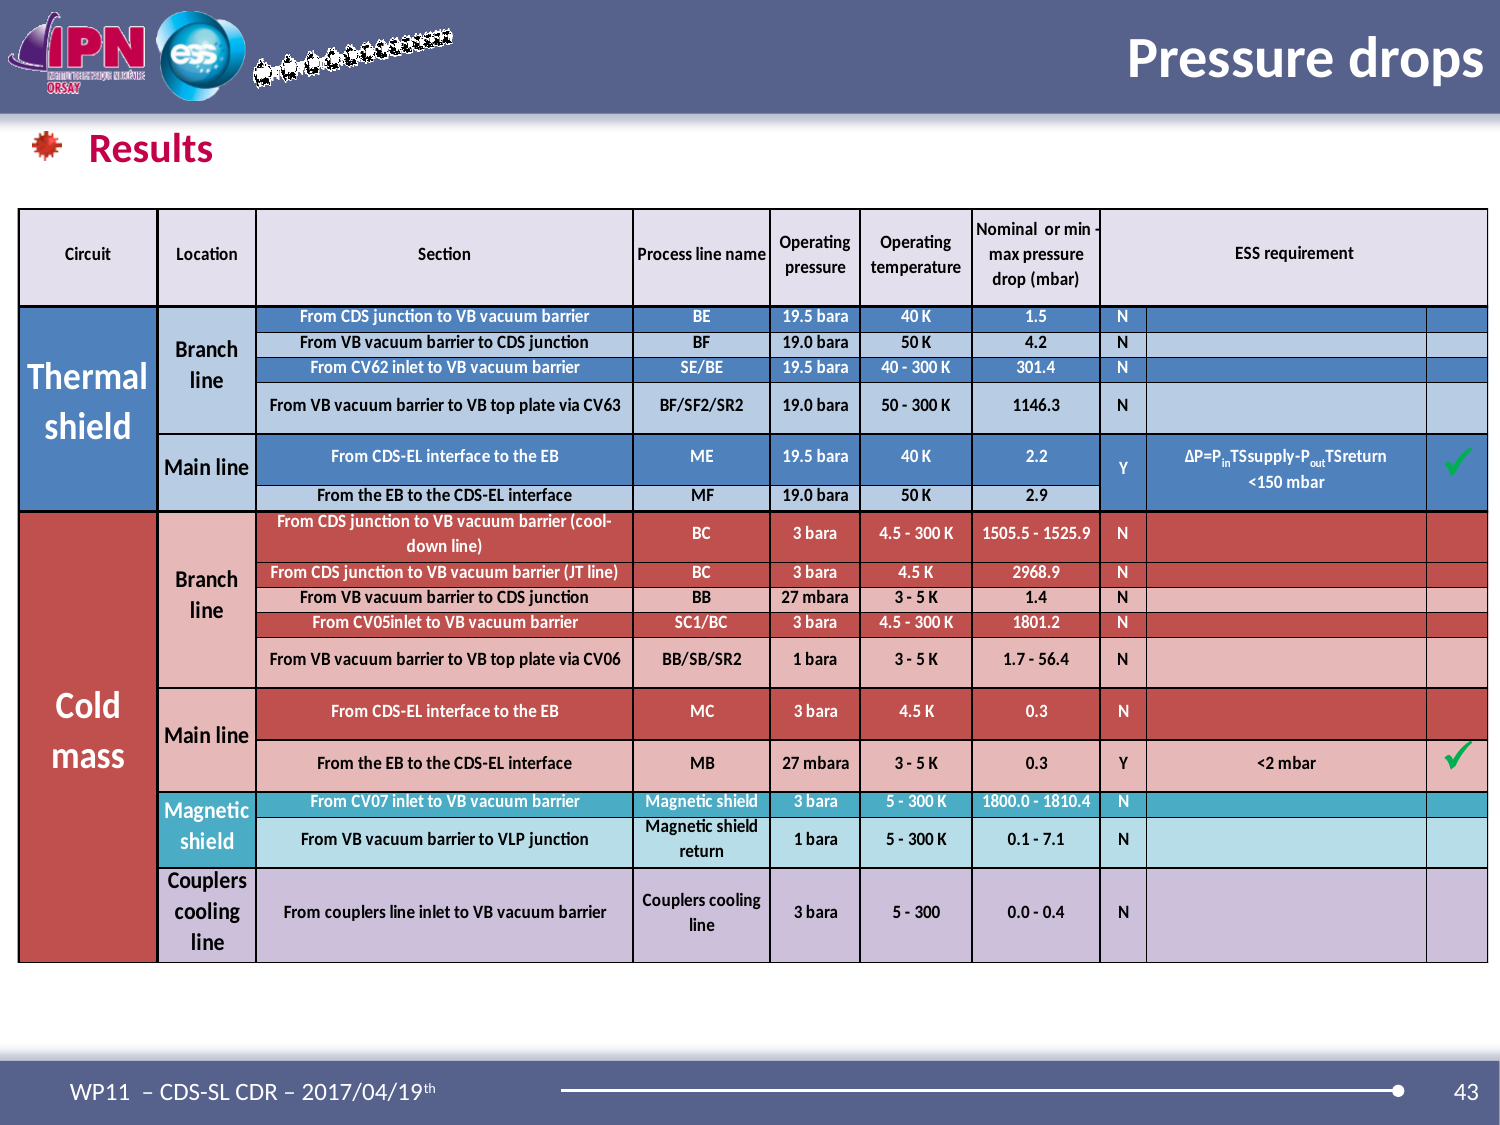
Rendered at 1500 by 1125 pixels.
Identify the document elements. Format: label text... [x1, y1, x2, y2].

picture [17, 207, 1490, 965]
title Pressure drops [159, 0, 1500, 113]
picture [5, 11, 159, 101]
picture [32, 131, 62, 161]
list Results [29, 113, 1500, 1061]
